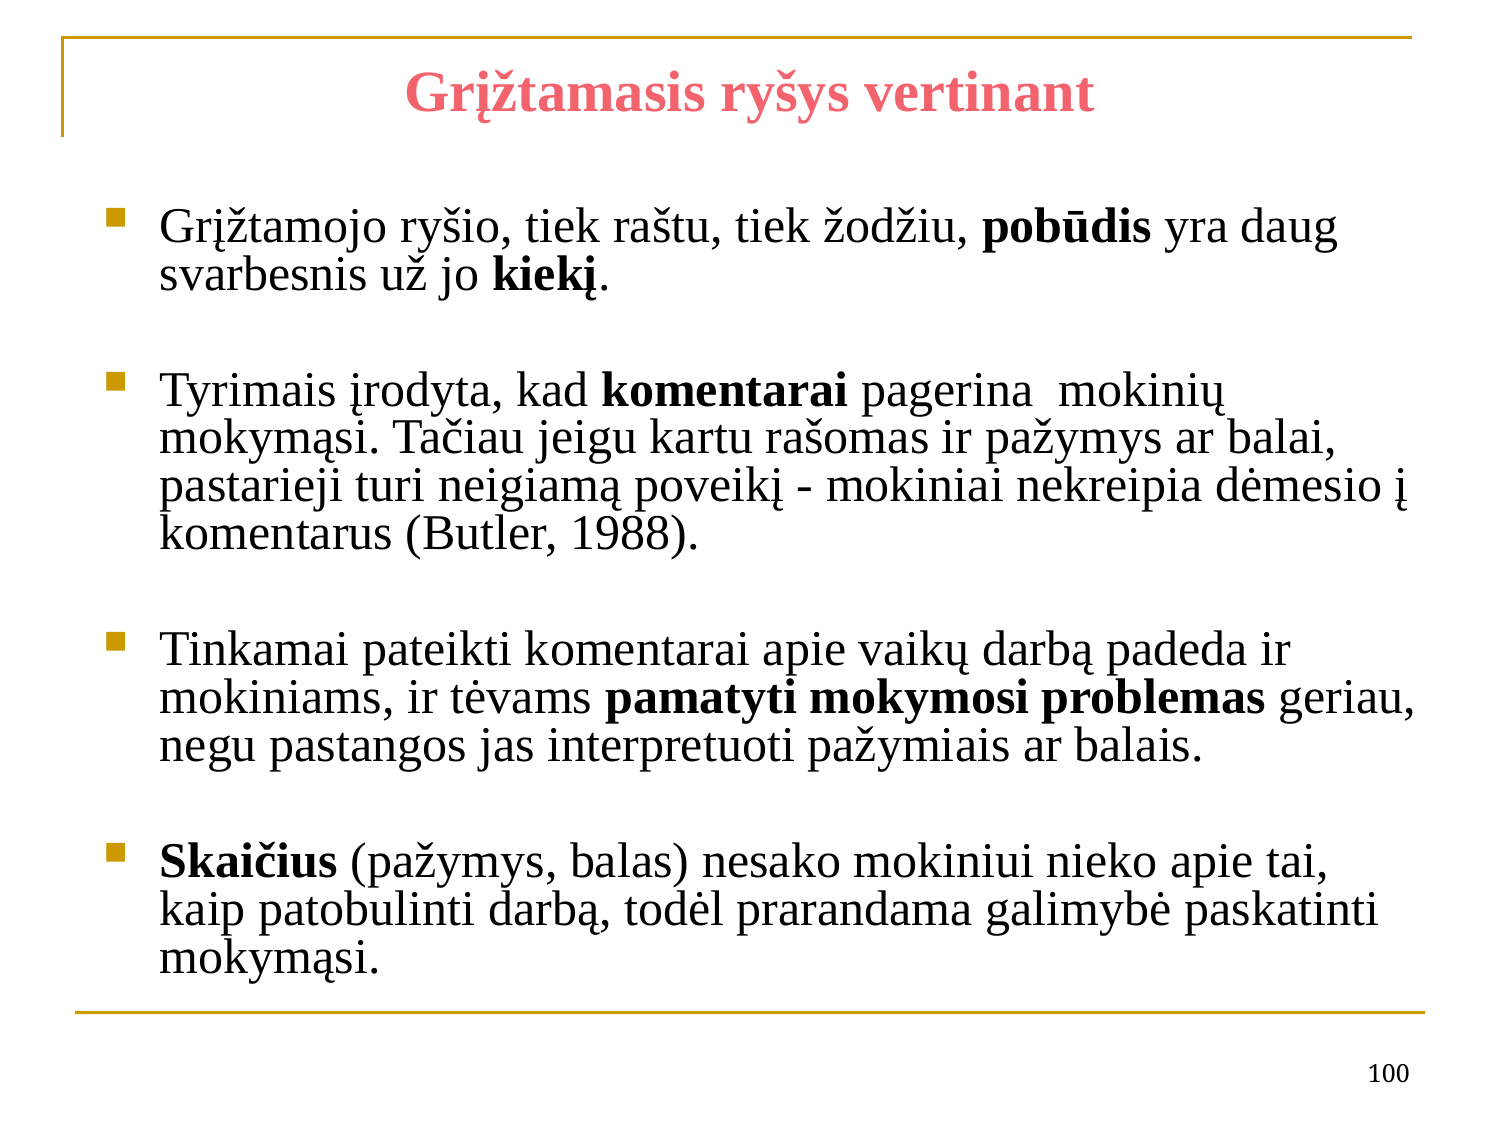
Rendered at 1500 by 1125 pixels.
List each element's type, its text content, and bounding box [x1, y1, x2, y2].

list Grįžtamojo ryšio, tiek raštu, tiek žodžiu, pobūdis yra daug svarbesnis už jo kiekį. Tyrimais įrodyta, kad komentarai pagerina mokinių mokymąsi. Tačiau jeigu kartu rašomas ir pažymys ar balai, pastarieji turi neigiamą poveikį - mokiniai nekreipia dėmesio į komentarus (Butler, 1988). Tinkamai pateikti komentarai apie vaikų darbą padeda ir mokiniams, ir tėvams pamatyti mokymosi problemas geriau, negu pastangos jas interpretuoti pažymiais ar balais. Skaičius (pažymys, balas) nesako mokiniui nieko apie tai, kaip patobulinti darbą, todėl prarandama galimybė paskatinti mokymąsi. [88, 196, 1439, 1057]
title Grįžtamasis ryšys vertinant [75, 45, 1425, 161]
slide_number 100 [1074, 1057, 1425, 1100]
